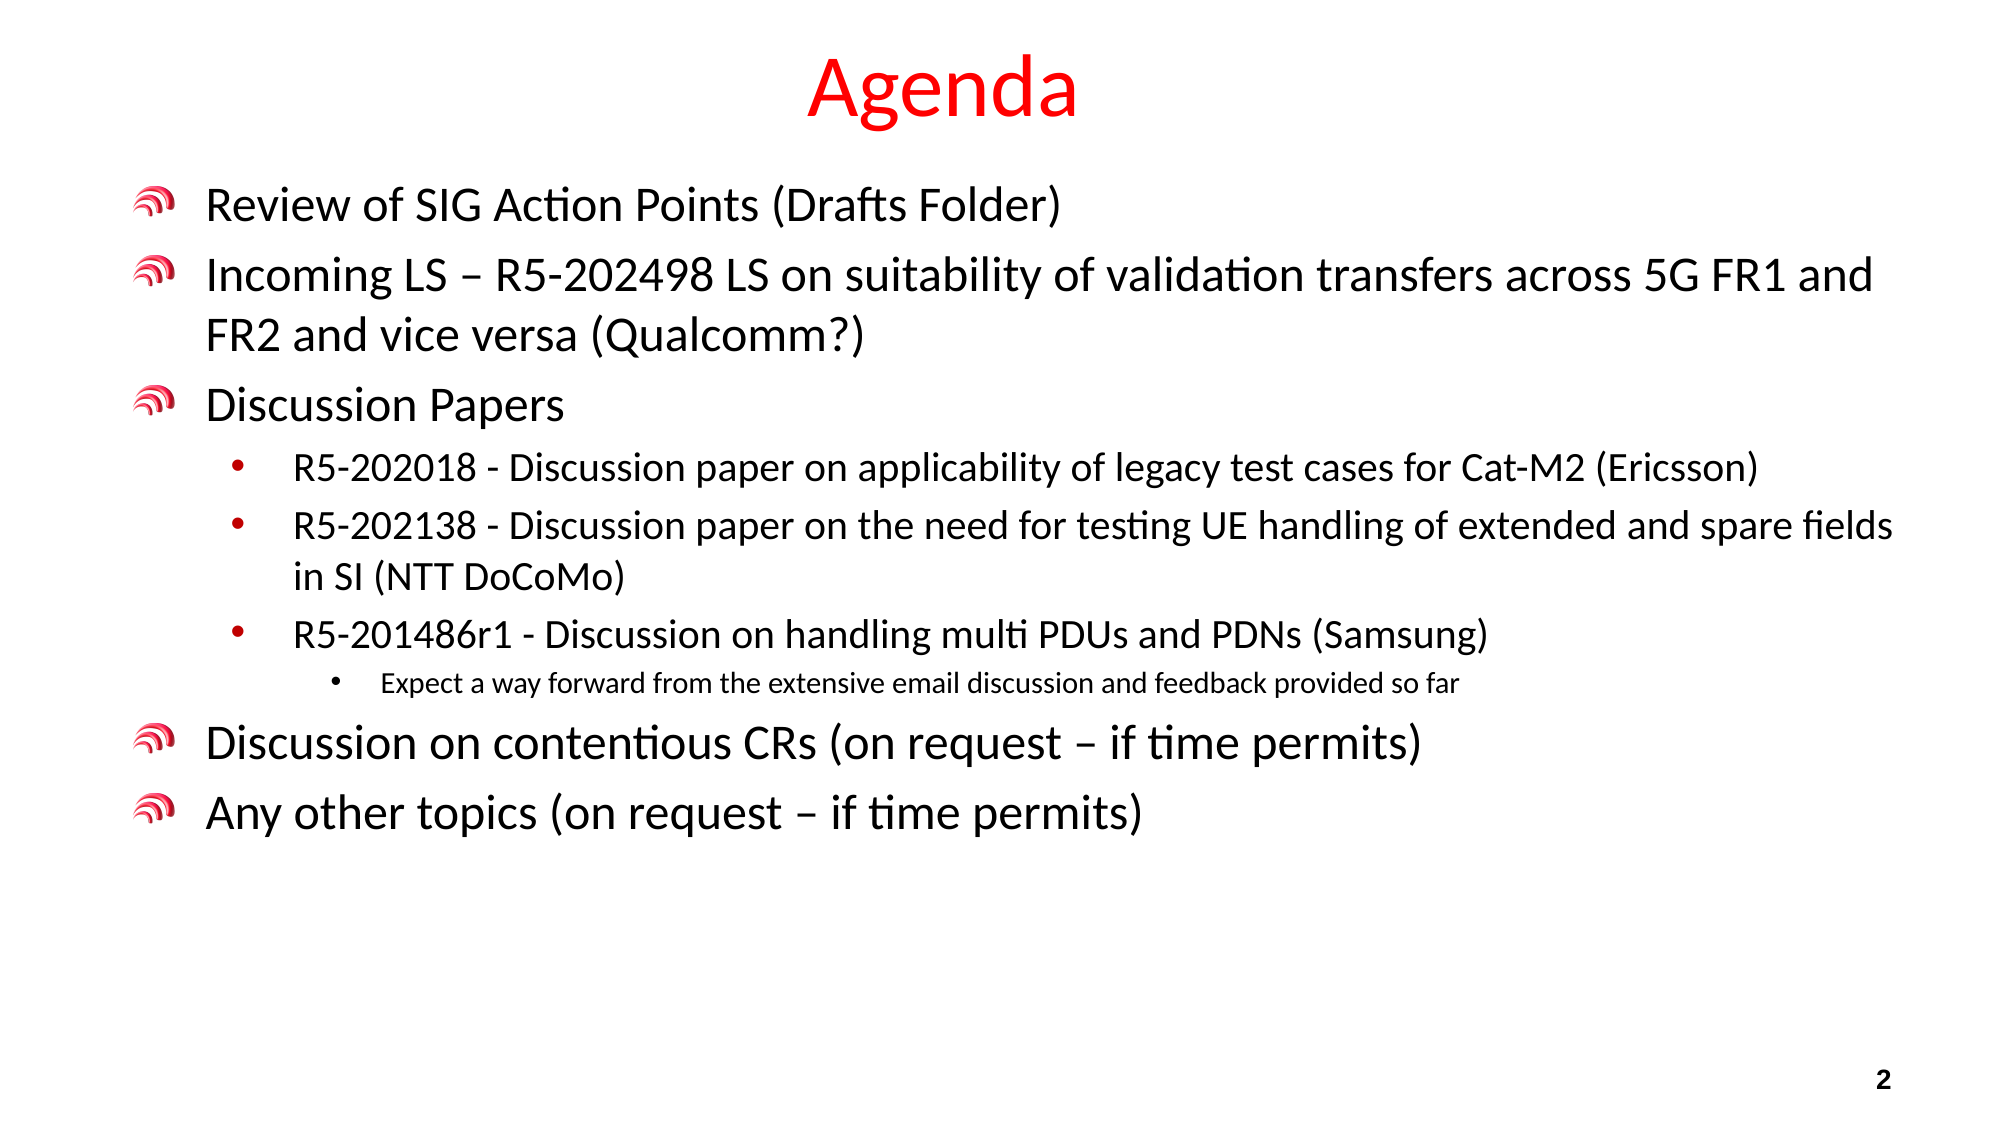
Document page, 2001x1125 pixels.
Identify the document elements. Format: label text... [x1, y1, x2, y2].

list Review of SIG Action Points (Drafts Folder) Incoming LS – R5-202498 LS on suitability of validation transfers across 5G FR1 and FR2 and vice versa (Qualcomm?) Discussion Papers R5-202018 - Discussion paper on applicability of legacy test cases for Cat-M2 (Ericsson) R5-202138 - Discussion paper on the need for testing UE handling of extended and spare fields in SI (NTT DoCoMo) R5-201486r1 - Discussion on handling multi PDUs and PDNs (Samsung) Expect a way forward from the extensive email discussion and feedback provided so far Discussion on contentious CRs (on request – if time permits) Any other topics (on request – if time permits) [115, 164, 1951, 1009]
picture [130, 721, 166, 757]
picture [130, 184, 166, 220]
picture [130, 253, 166, 290]
picture [130, 791, 166, 827]
title Agenda [287, 37, 1601, 124]
picture [130, 383, 166, 419]
